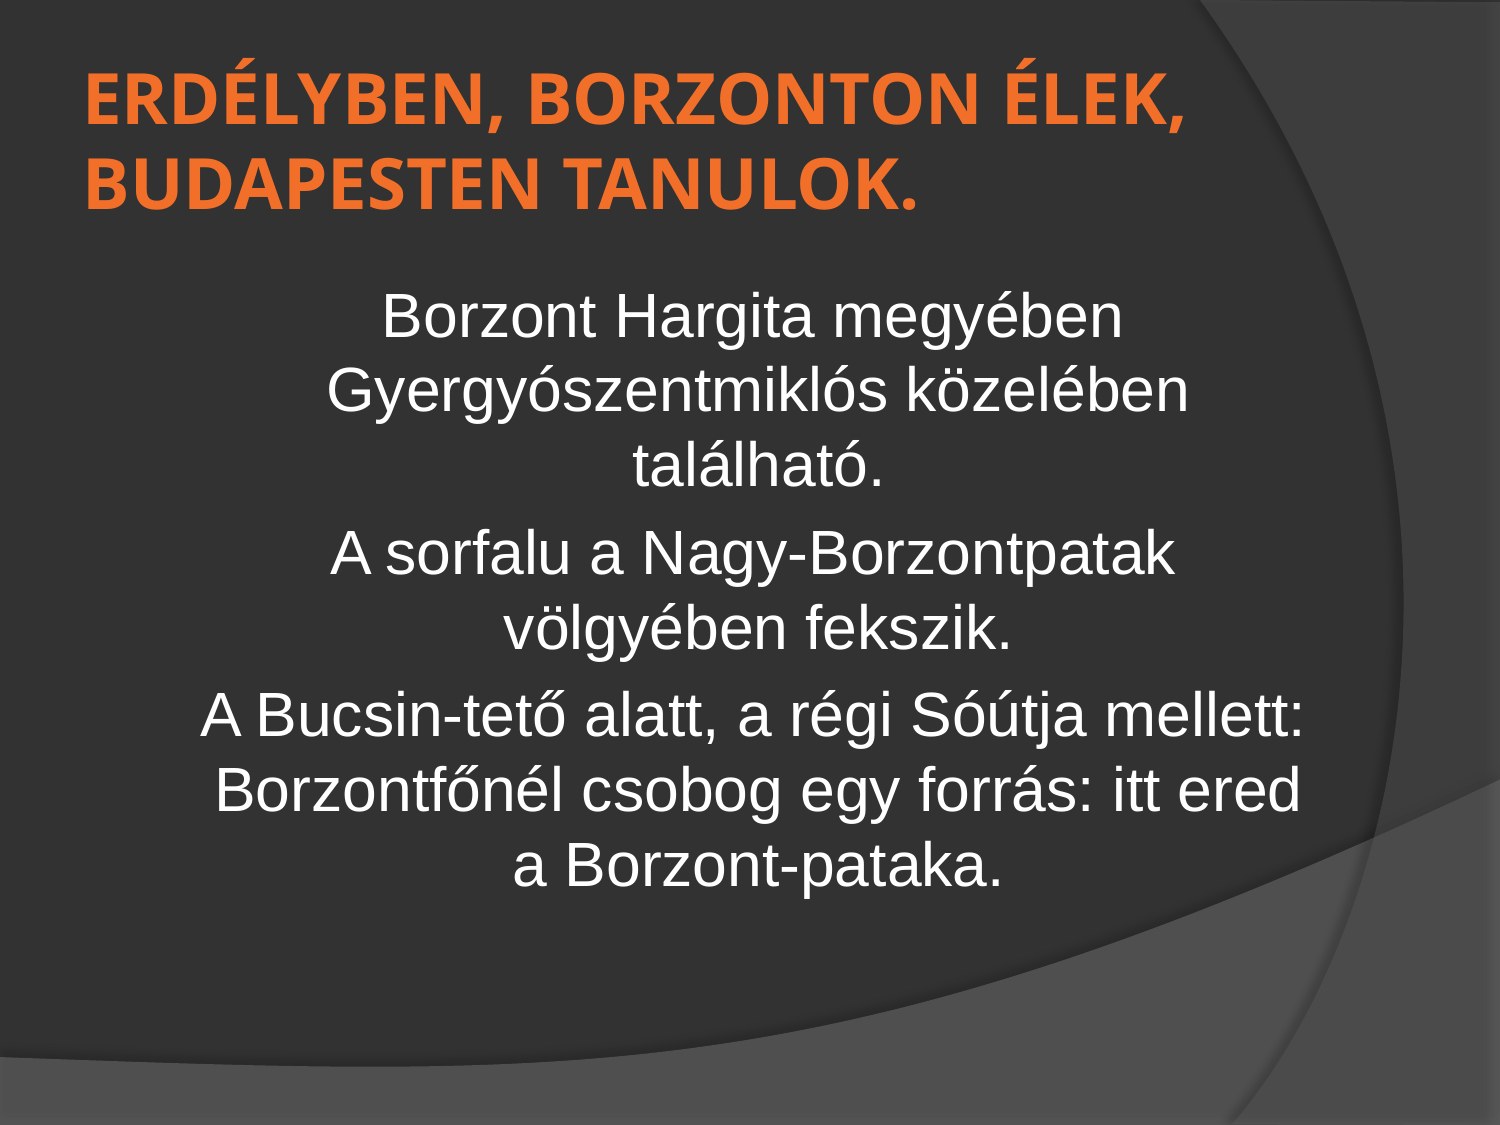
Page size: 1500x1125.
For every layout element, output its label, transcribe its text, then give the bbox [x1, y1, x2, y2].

list Borzont Hargita megyében Gyergyószentmiklós közelében található. A sorfalu a Nagy-Borzontpatak völgyében fekszik. A Bucsin-tető alatt, a régi Sóútja mellett: Borzontfőnél csobog egy forrás: itt ered a Borzont-pataka. [112, 267, 1338, 1010]
title Erdélyben, Borzonton élek, Budapesten tanulok. [75, 45, 1300, 233]
